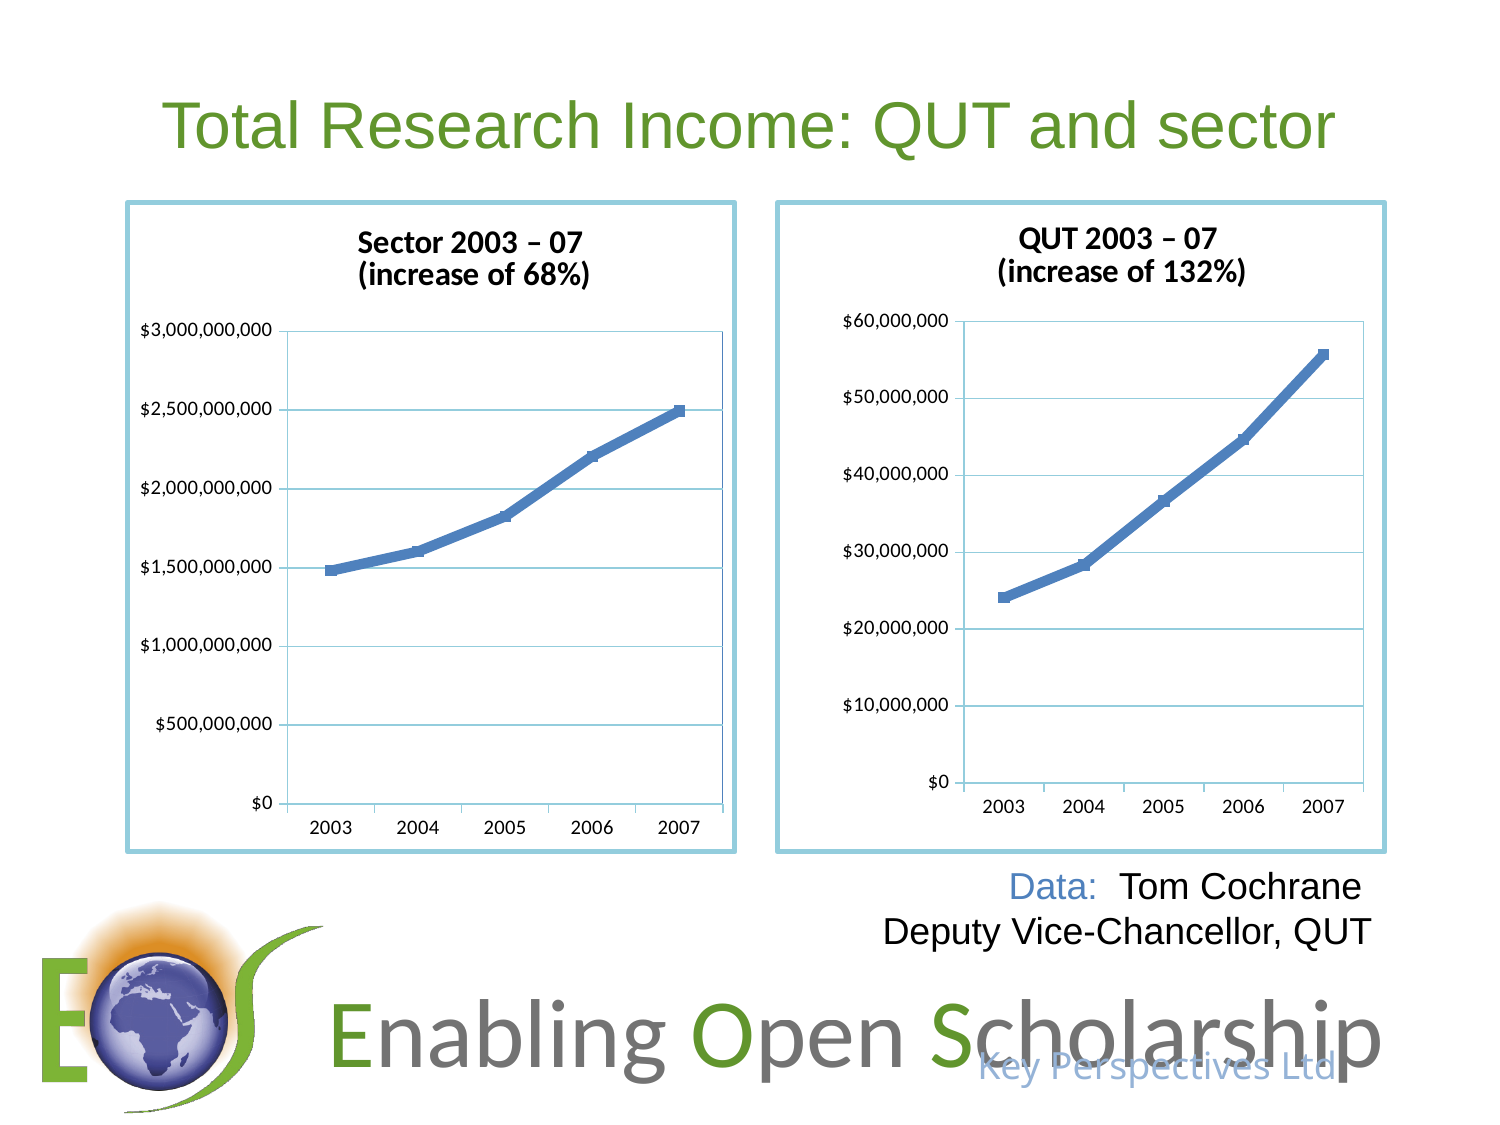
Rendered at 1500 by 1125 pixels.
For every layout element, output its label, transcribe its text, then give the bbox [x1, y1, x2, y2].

text_box Key Perspectives Ltd [962, 1034, 1424, 1095]
chart [124, 199, 738, 855]
text_box Data: Tom Cochrane Deputy Vice-Chancellor, QUT [712, 854, 1388, 960]
chart [774, 199, 1388, 855]
title Total Research Income: QUT and sector [74, 44, 1426, 201]
picture [24, 901, 338, 1125]
